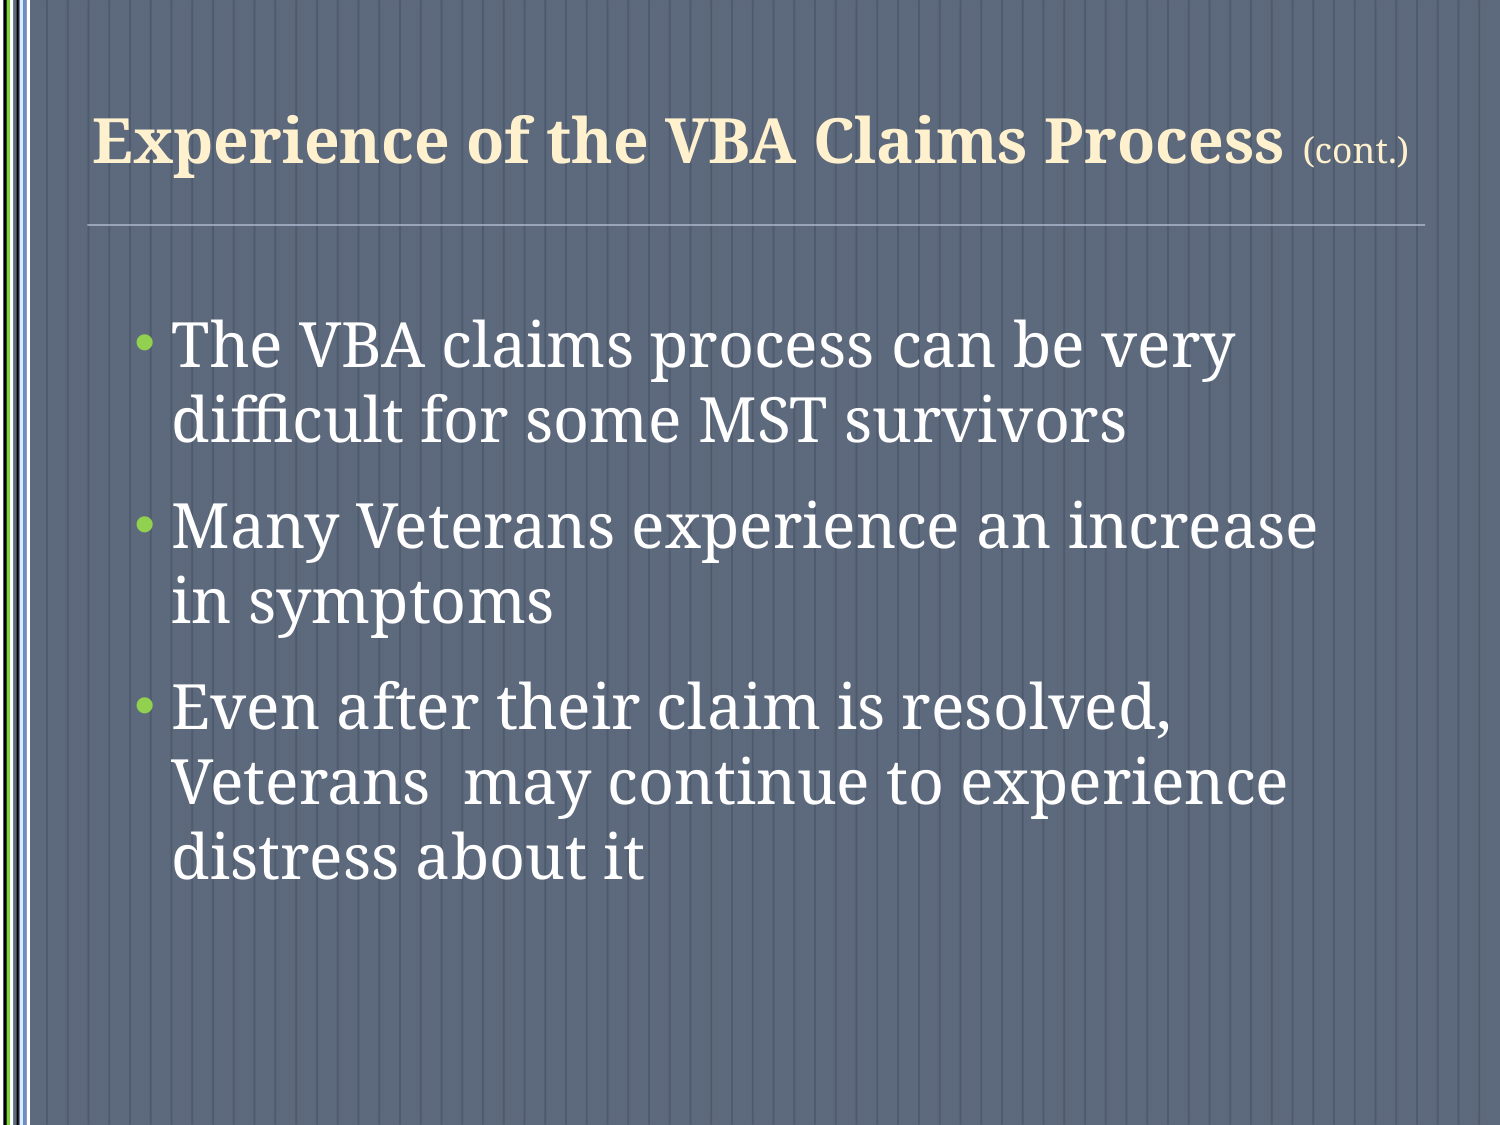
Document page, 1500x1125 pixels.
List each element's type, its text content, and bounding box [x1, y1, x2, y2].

title Experience of the VBA Claims Process (cont.) [62, 45, 1500, 233]
list The VBA claims process can be very difficult for some MST survivors Many Veterans experience an increase in symptoms Even after their claim is resolved, Veterans may continue to experience distress about it [99, 274, 1426, 980]
